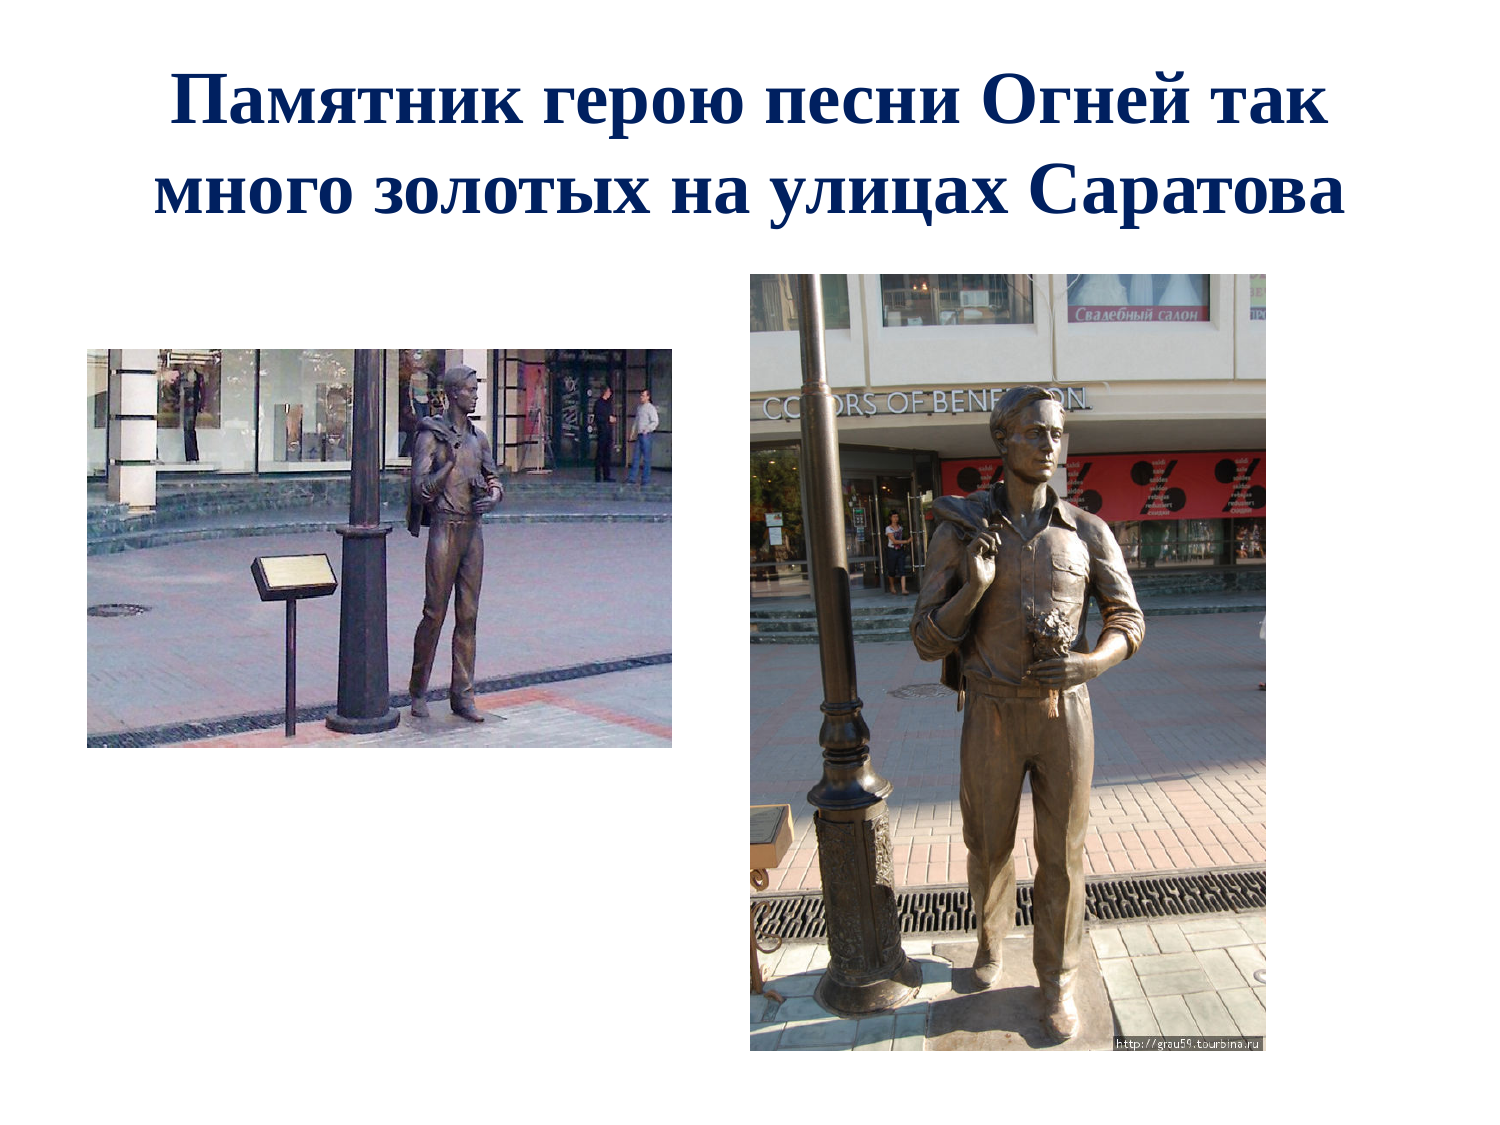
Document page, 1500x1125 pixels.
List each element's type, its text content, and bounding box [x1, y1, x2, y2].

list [87, 349, 672, 748]
title Памятник герою песни Огней так много золотых на улицах Саратова [75, 45, 1425, 233]
picture [749, 274, 1266, 1052]
